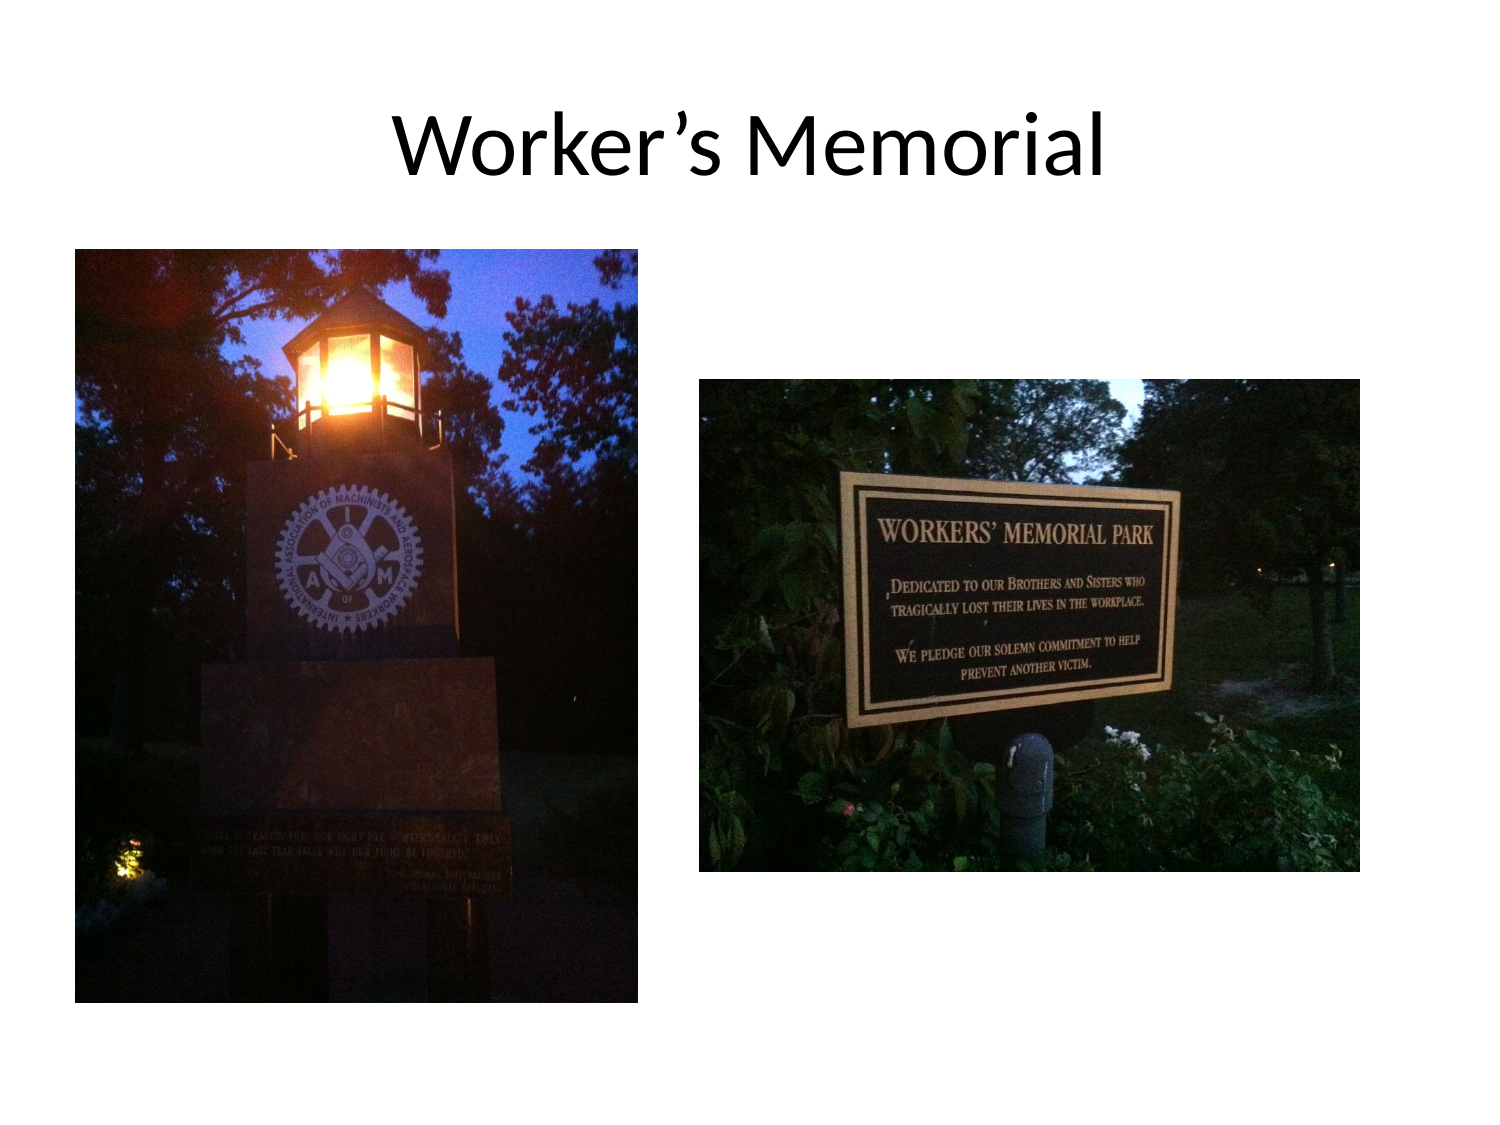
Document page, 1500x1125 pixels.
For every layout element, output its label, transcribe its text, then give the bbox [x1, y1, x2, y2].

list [699, 379, 1360, 873]
title Worker’s Memorial [75, 45, 1425, 233]
picture [74, 248, 638, 1003]
